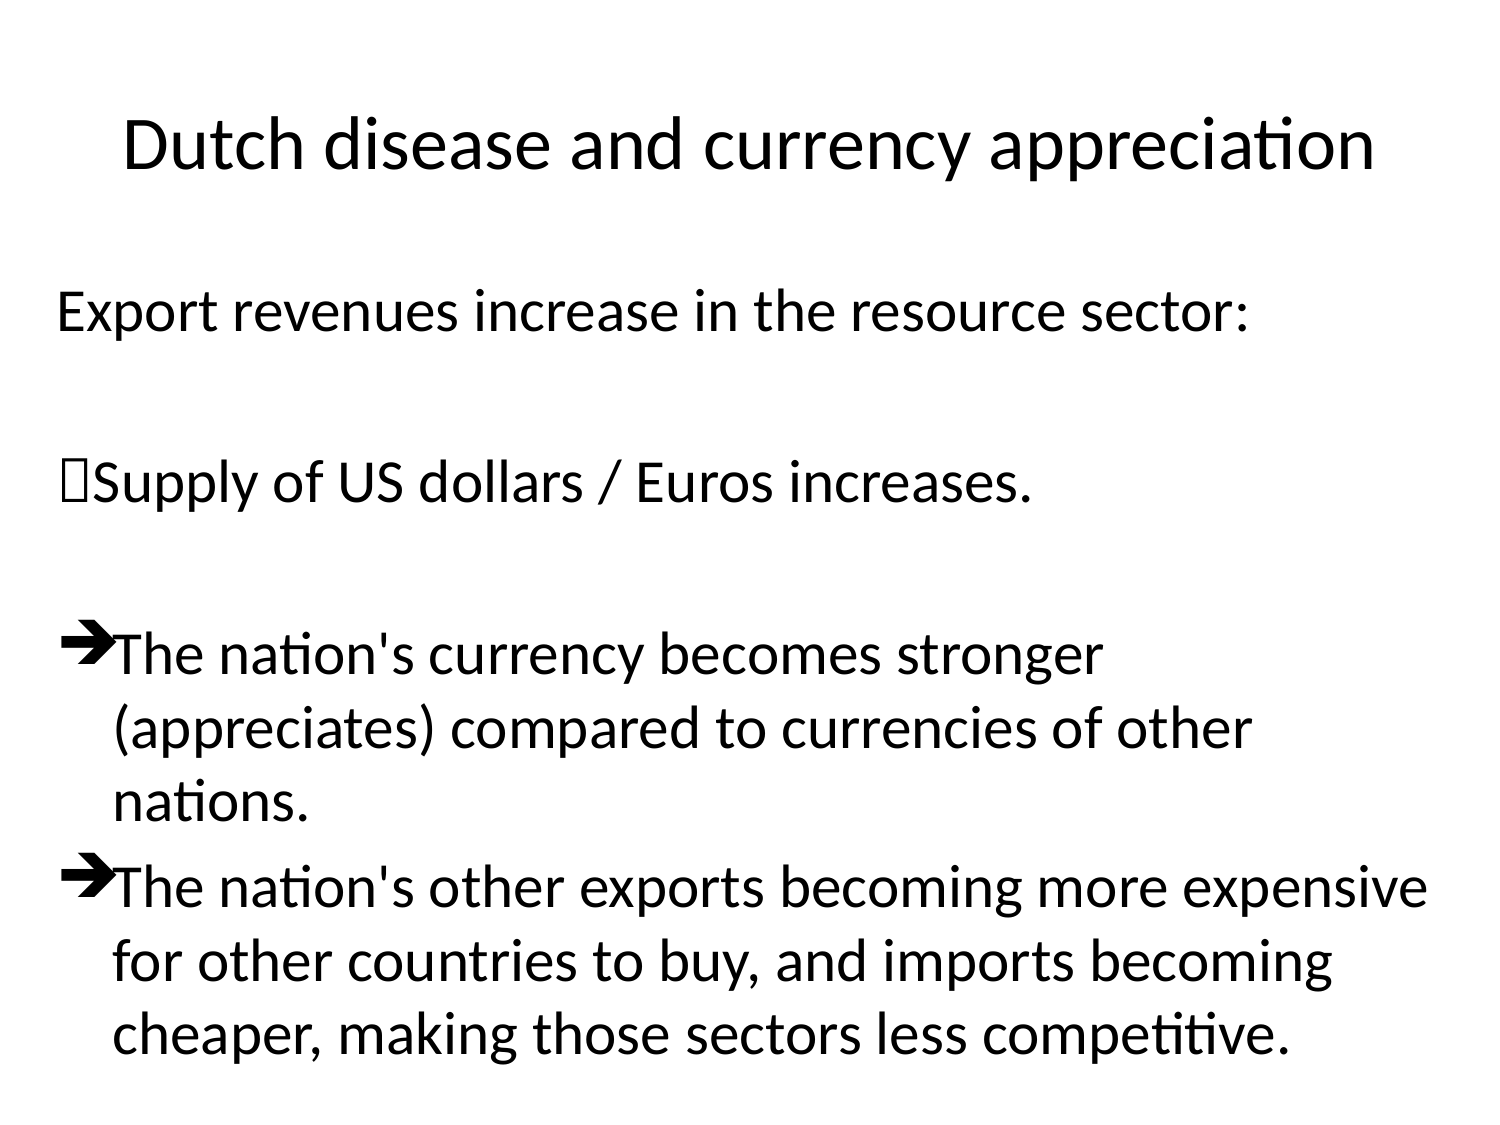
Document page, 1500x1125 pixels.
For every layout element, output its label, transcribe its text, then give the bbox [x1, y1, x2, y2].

title Dutch disease and currency appreciation [75, 45, 1425, 233]
list Export revenues increase in the resource sector: Supply of US dollars / Euros increases. The nation's currency becomes stronger (appreciates) compared to currencies of other nations. The nation's other exports becoming more expensive for other countries to buy, and imports becoming cheaper, making those sectors less competitive. [41, 262, 1459, 1094]
